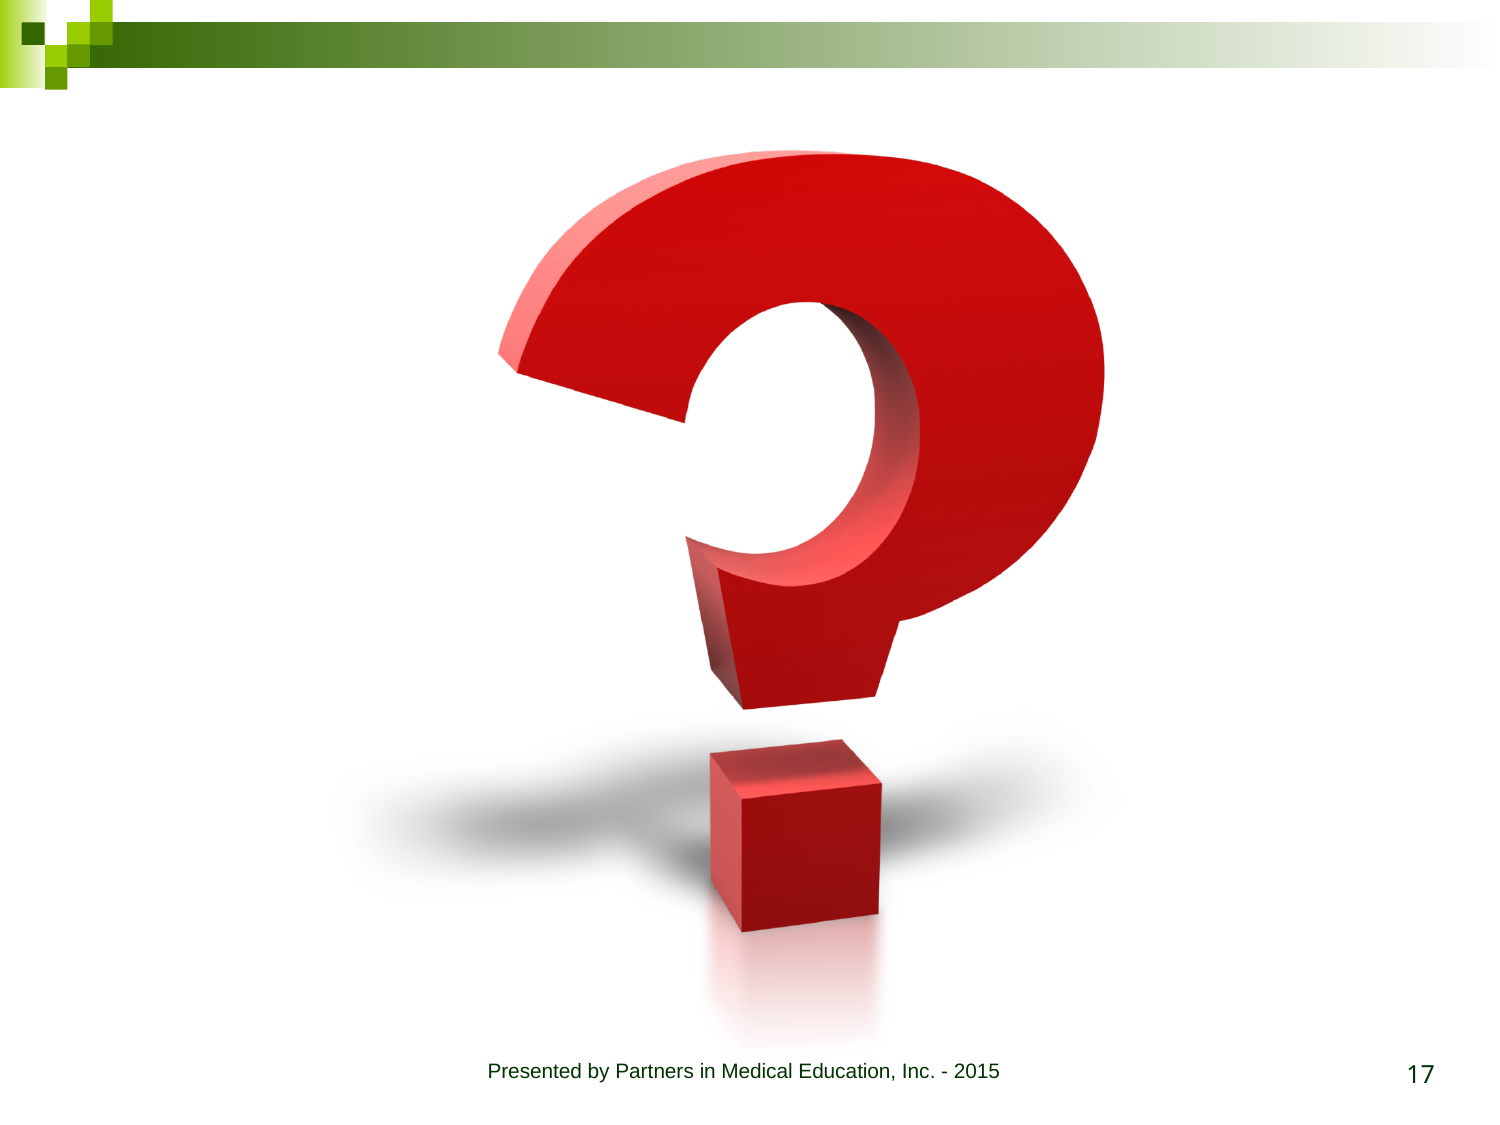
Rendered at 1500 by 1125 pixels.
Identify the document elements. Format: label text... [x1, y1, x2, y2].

slide_number 17 [1100, 1025, 1450, 1100]
picture [299, 124, 1180, 1063]
footer Presented by Partners in Medical Education, Inc. - 2015 [412, 1072, 1075, 1100]
